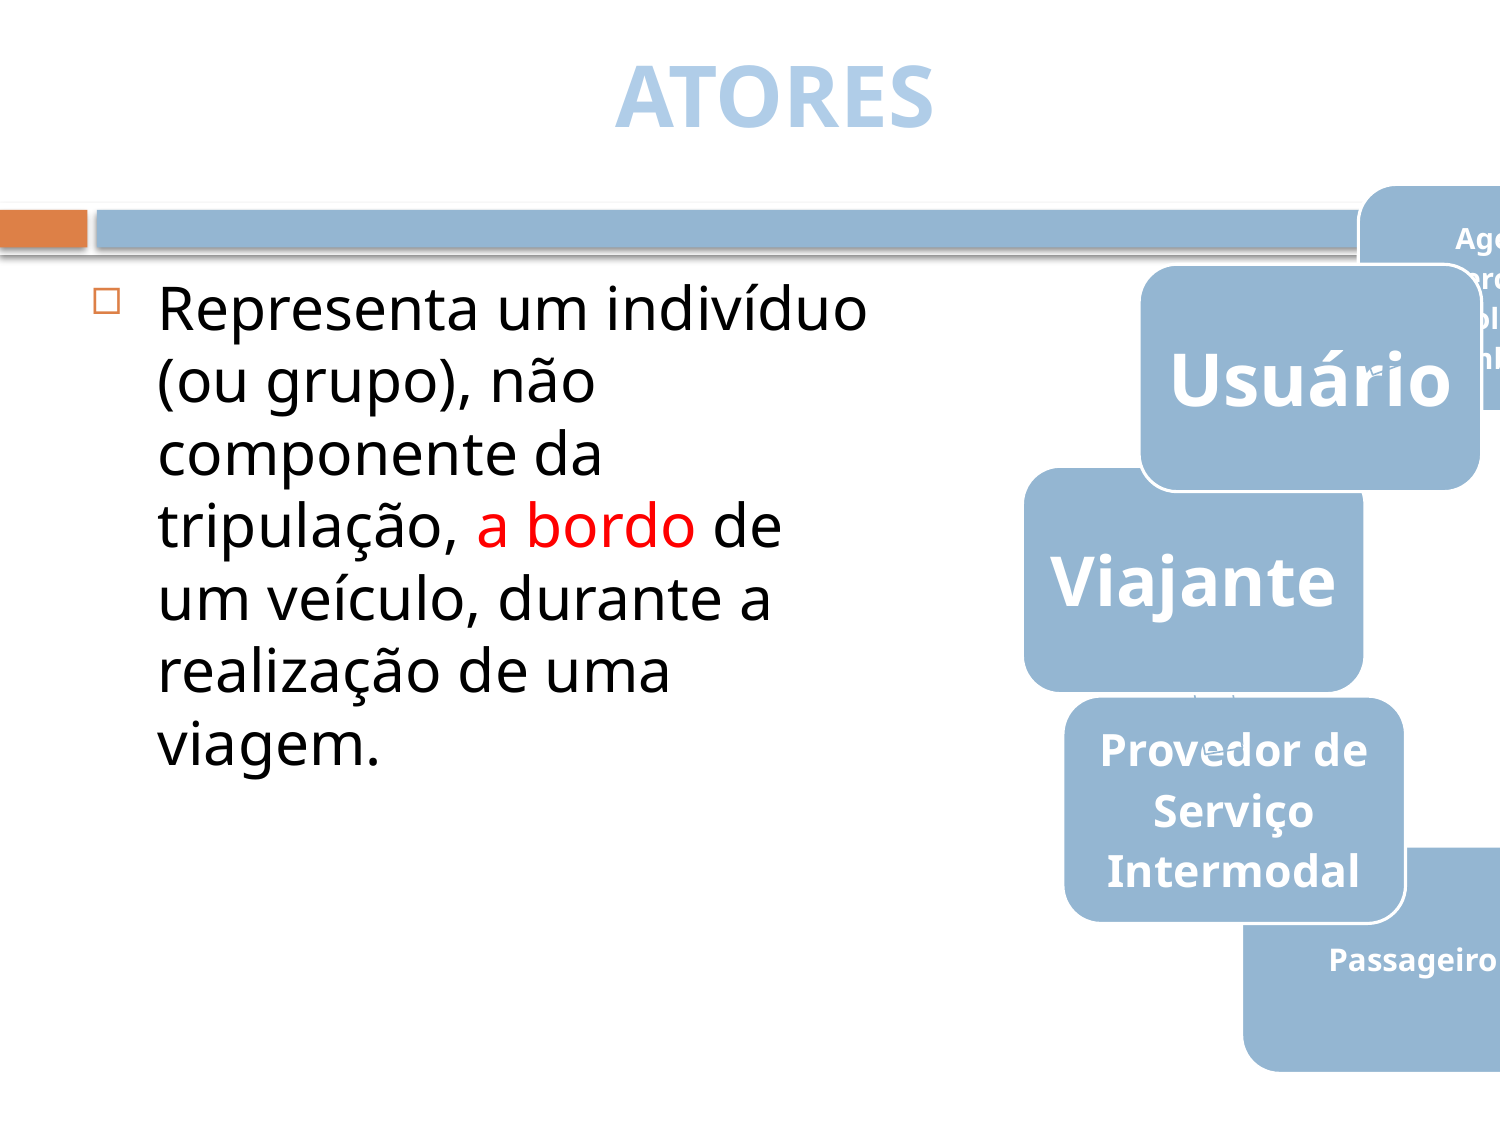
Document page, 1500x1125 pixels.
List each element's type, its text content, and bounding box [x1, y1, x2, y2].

title ATORES [100, 0, 1451, 188]
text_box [844, 184, 1500, 1095]
list Representa um indivíduo (ou grupo), não componente da tripulação, a bordo de um veículo, durante a realização de uma viagem. [53, 262, 839, 1035]
